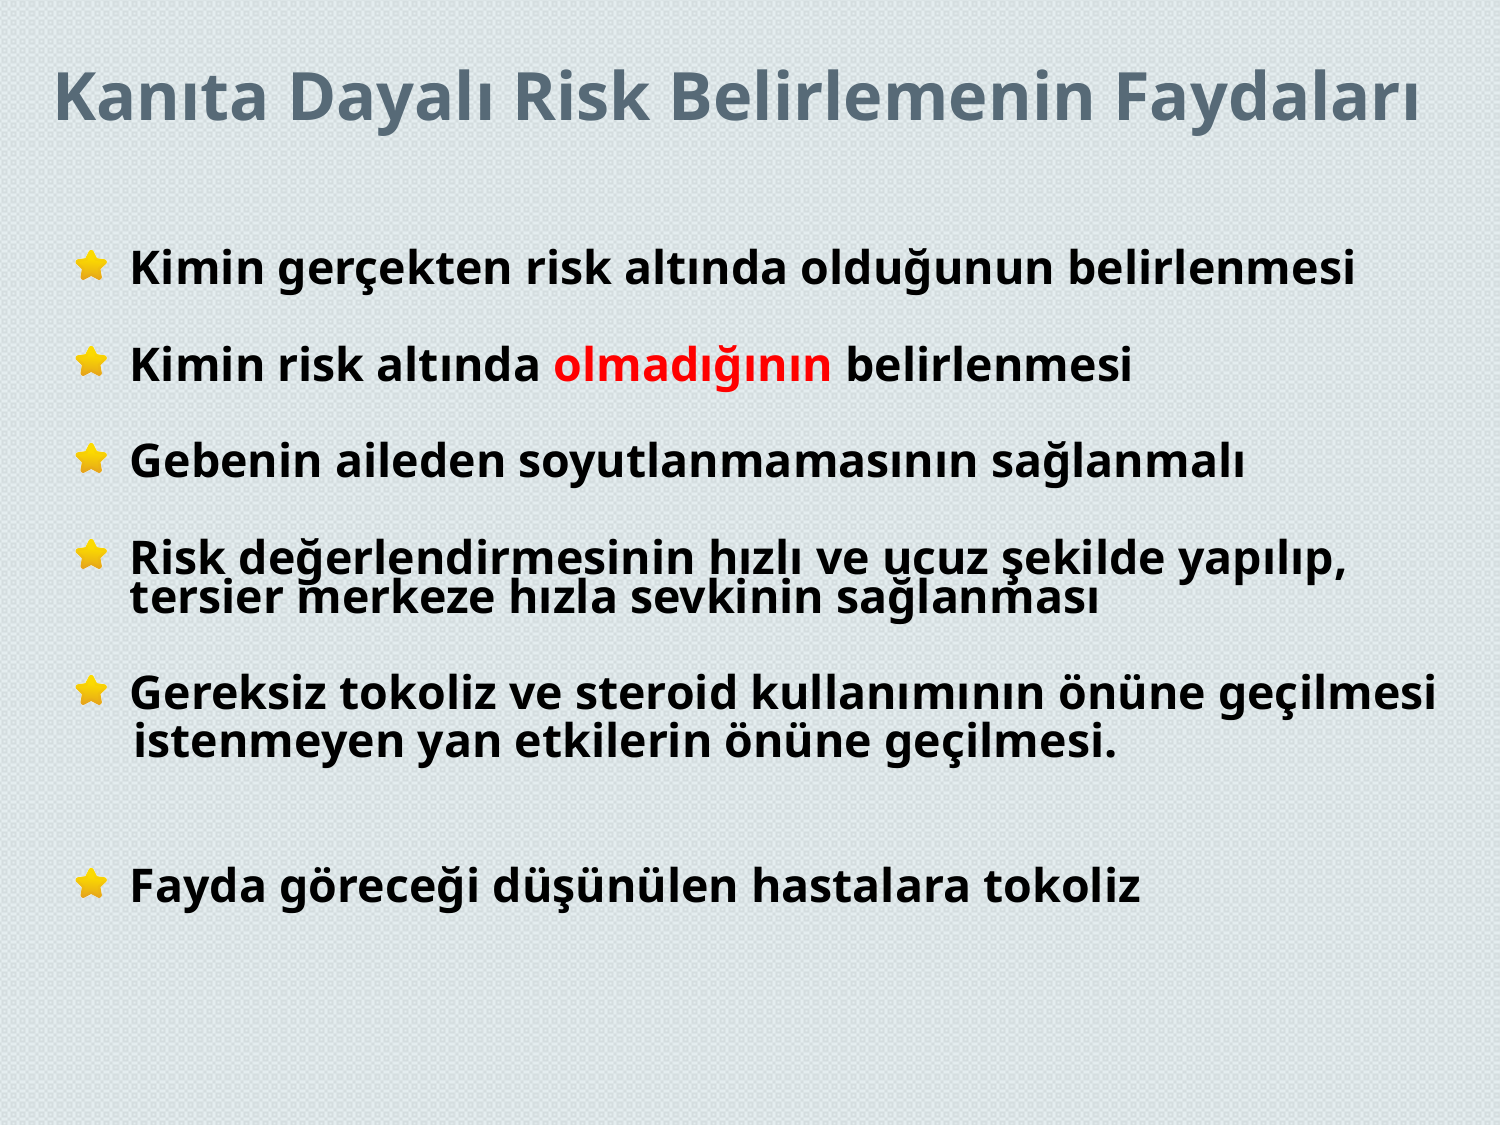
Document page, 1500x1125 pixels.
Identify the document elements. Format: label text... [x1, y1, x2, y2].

text_box Kimin gerçekten risk altında olduğunun belirlenmesi Kimin risk altında olmadığının belirlenmesi Gebenin aileden soyutlanmamasının sağlanmalı Risk değerlendirmesinin hızlı ve ucuz şekilde yapılıp, tersier merkeze hızla sevkinin sağlanması Gereksiz tokoliz ve steroid kullanımının önüne geçilmesi istenmeyen yan etkilerin önüne geçilmesi. Fayda göreceği düşünülen hastalara tokoliz [58, 246, 1471, 921]
picture [73, 672, 109, 708]
title Kanıta Dayalı Risk Belirlemenin Faydaları [37, 0, 1500, 188]
picture [73, 536, 109, 572]
picture [73, 343, 109, 379]
picture [73, 865, 109, 901]
picture [73, 247, 109, 283]
picture [73, 440, 109, 476]
